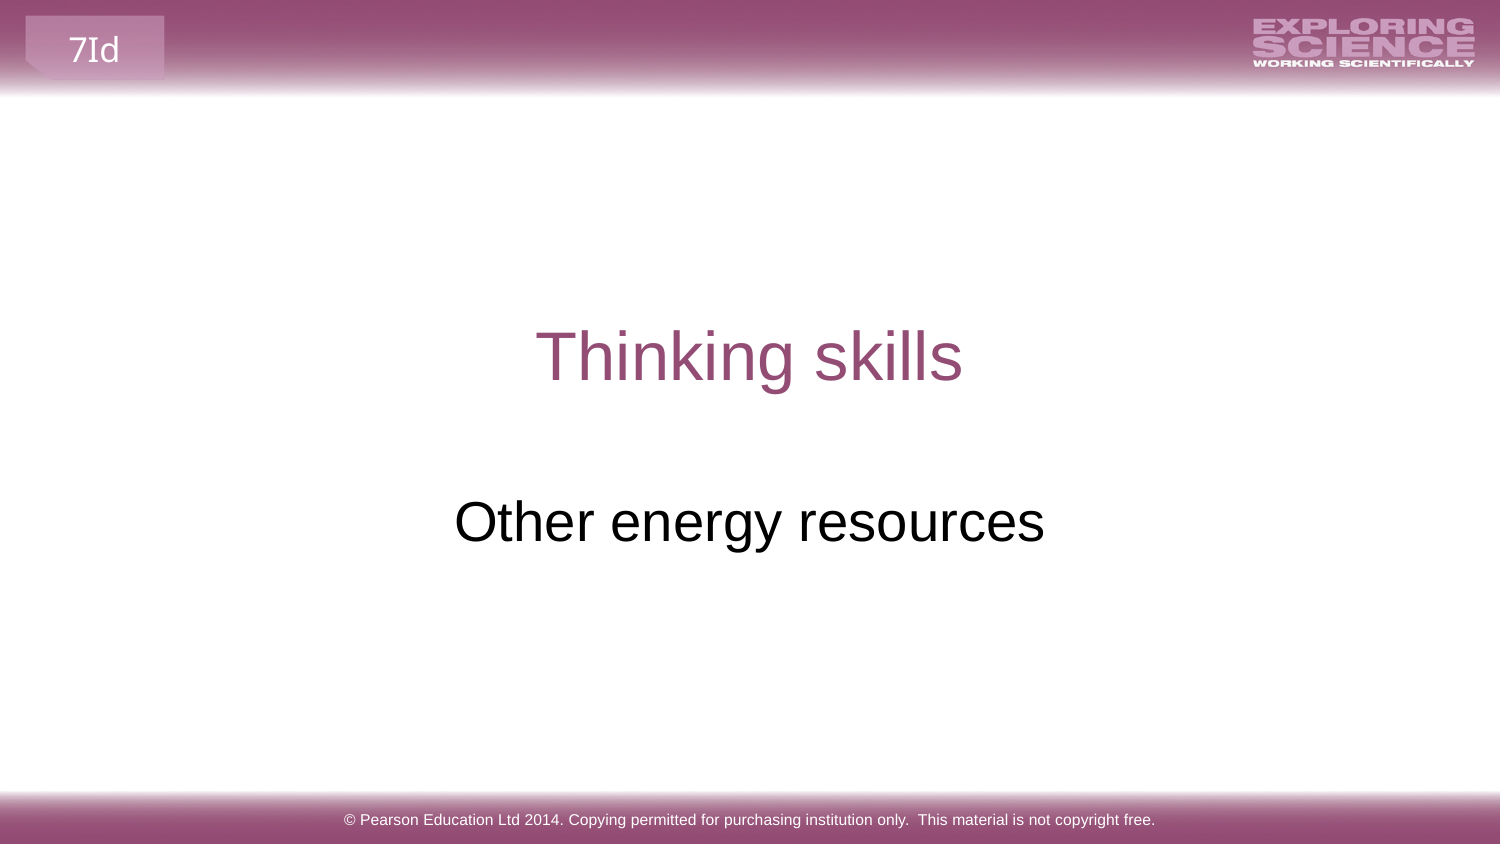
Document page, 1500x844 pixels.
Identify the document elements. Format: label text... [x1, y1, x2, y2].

subtitle Other energy resources [225, 478, 1275, 694]
footer © Pearson Education Ltd 2014. Copying permitted for purchasing institution only. This material is not copyright free. [76, 802, 1424, 839]
picture [0, 787, 1500, 844]
title Thinking skills [112, 262, 1388, 443]
picture [0, 0, 1500, 99]
